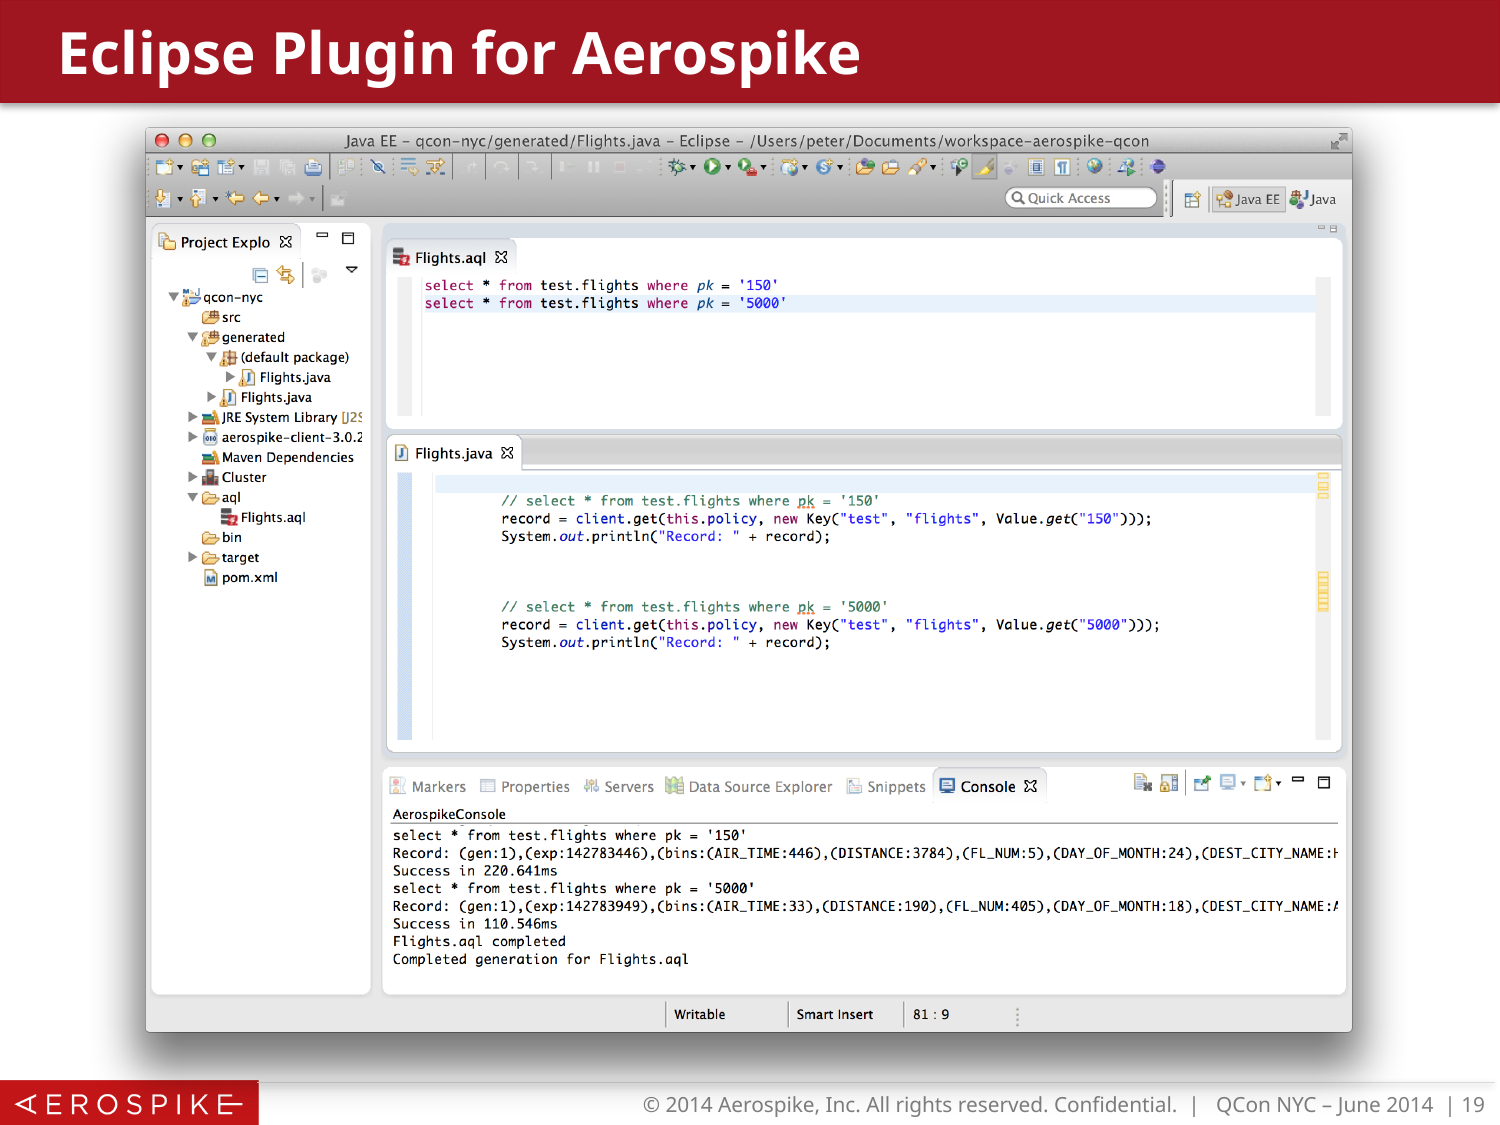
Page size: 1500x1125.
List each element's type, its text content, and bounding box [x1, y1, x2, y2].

title Eclipse Plugin for Aerospike [43, 4, 1428, 100]
picture [0, 86, 1420, 1125]
